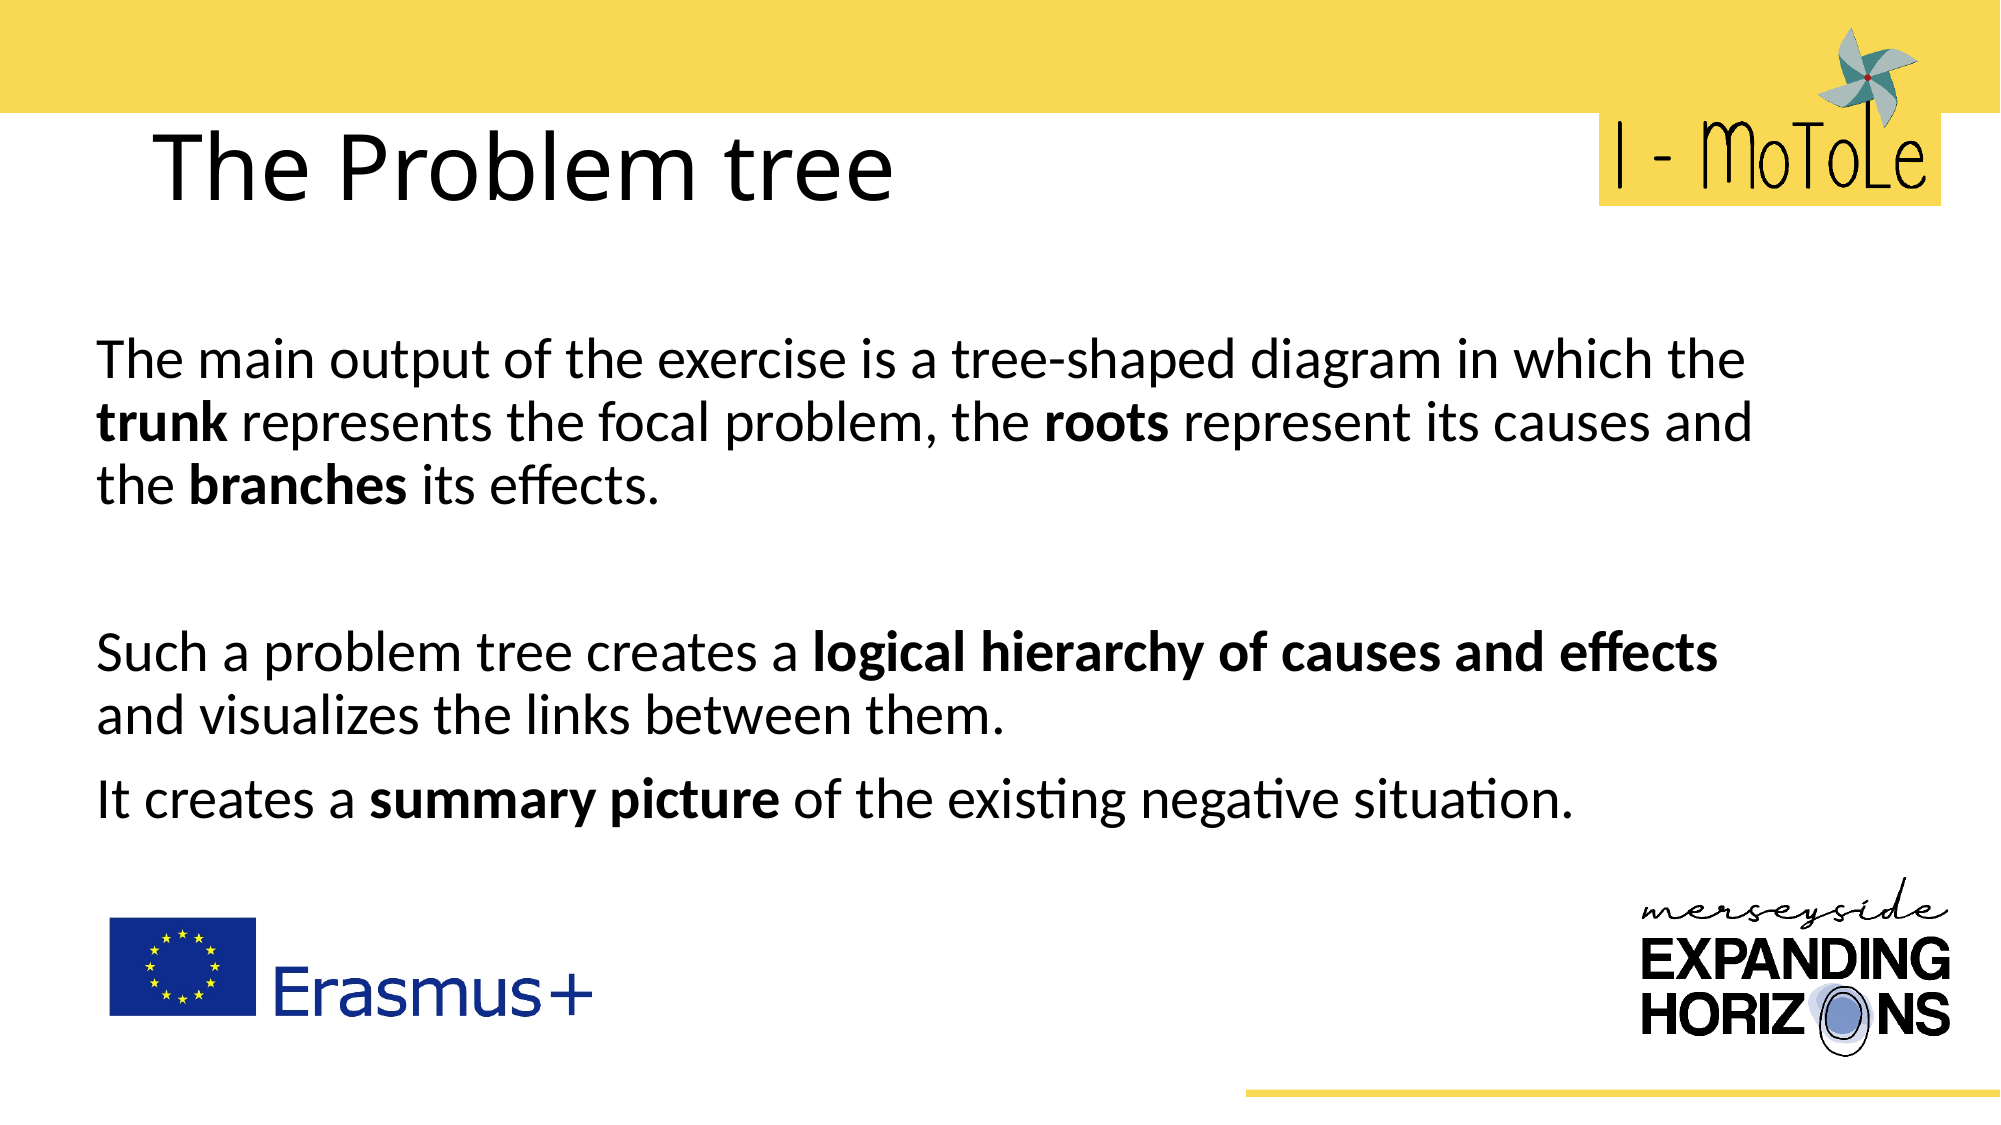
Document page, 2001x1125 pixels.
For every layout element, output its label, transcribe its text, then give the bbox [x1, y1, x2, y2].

picture [81, 889, 620, 1044]
title The Problem tree [137, 62, 1863, 280]
text_box The main output of the exercise is a tree-shaped diagram in which the trunk represents the focal problem, the roots represent its causes and the branches its effects. Such a problem tree creates a logical hierarchy of causes and effects and visualizes the links between them. It creates a summary picture of the existing negative situation. [81, 320, 1807, 1035]
picture [1599, 19, 1941, 207]
text_box [0, 0, 2000, 114]
text_box [1245, 1088, 2000, 1098]
picture [1638, 873, 1952, 1060]
